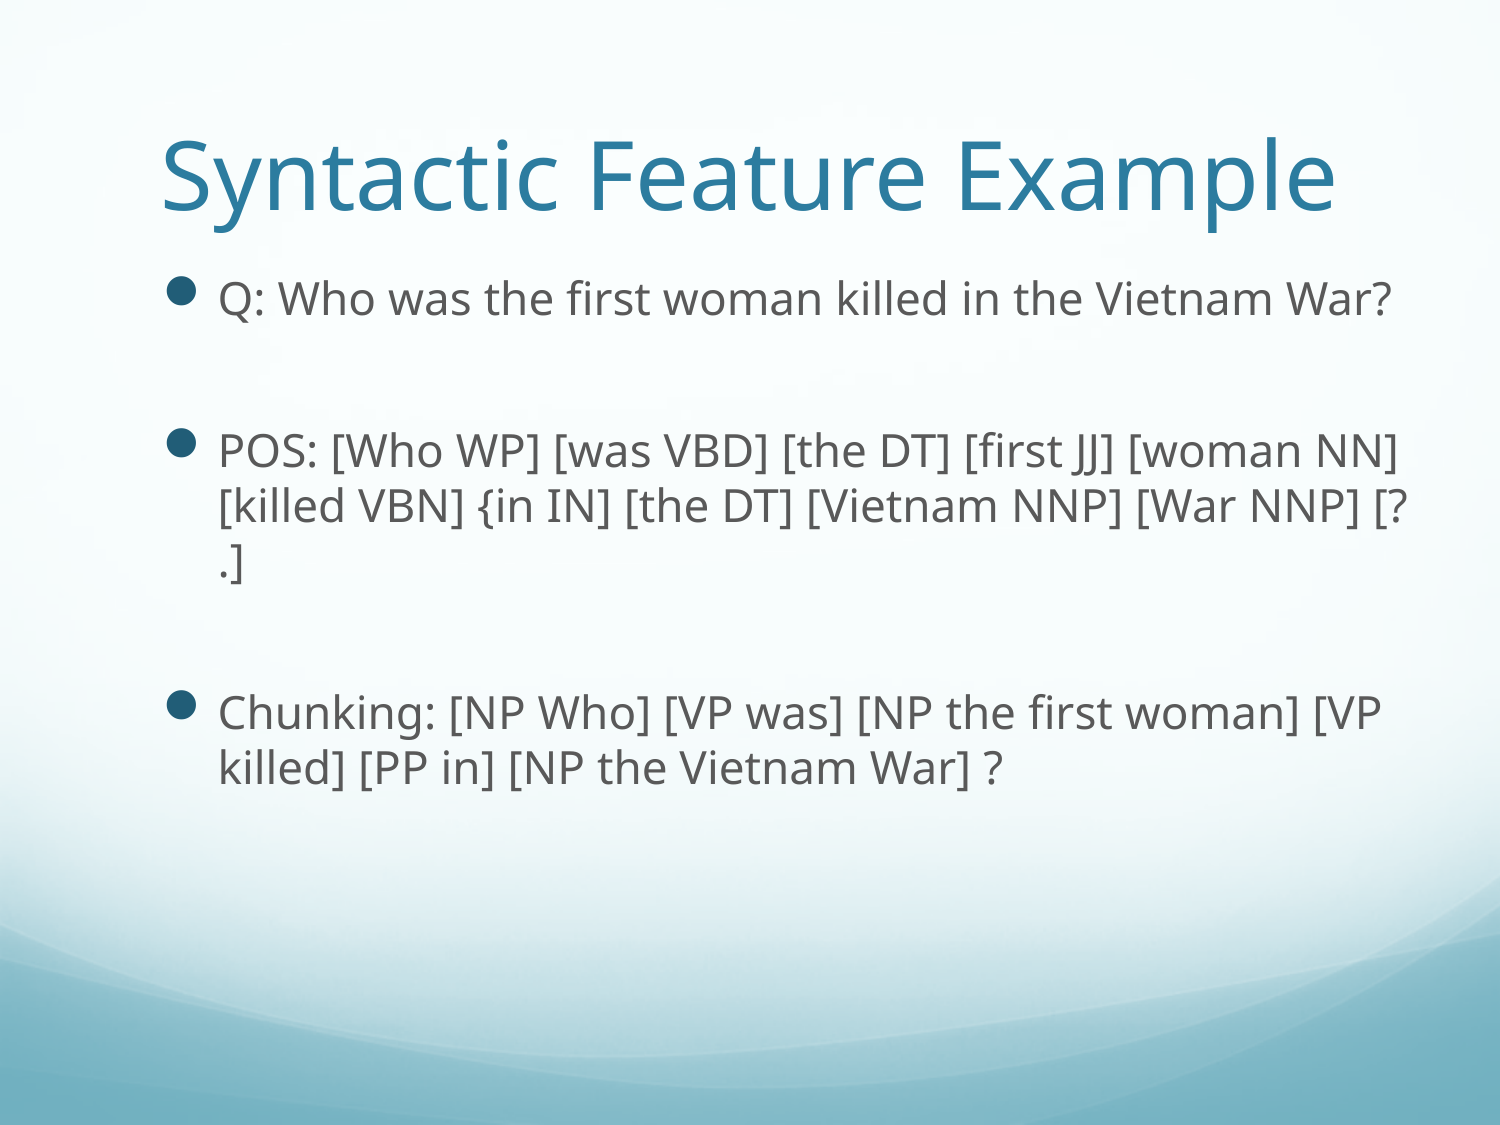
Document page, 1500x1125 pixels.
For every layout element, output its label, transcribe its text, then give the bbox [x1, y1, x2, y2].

list Q: Who was the first woman killed in the Vietnam War? POS: [Who WP] [was VBD] [the DT] [first JJ] [woman NN] [killed VBN] {in IN] [the DT] [Vietnam NNP] [War NNP] [? .] Chunking: [NP Who] [VP was] [NP the first woman] [VP killed] [PP in] [NP the Vietnam War] ? [90, 262, 1434, 975]
title Syntactic Feature Example [90, 17, 1410, 237]
